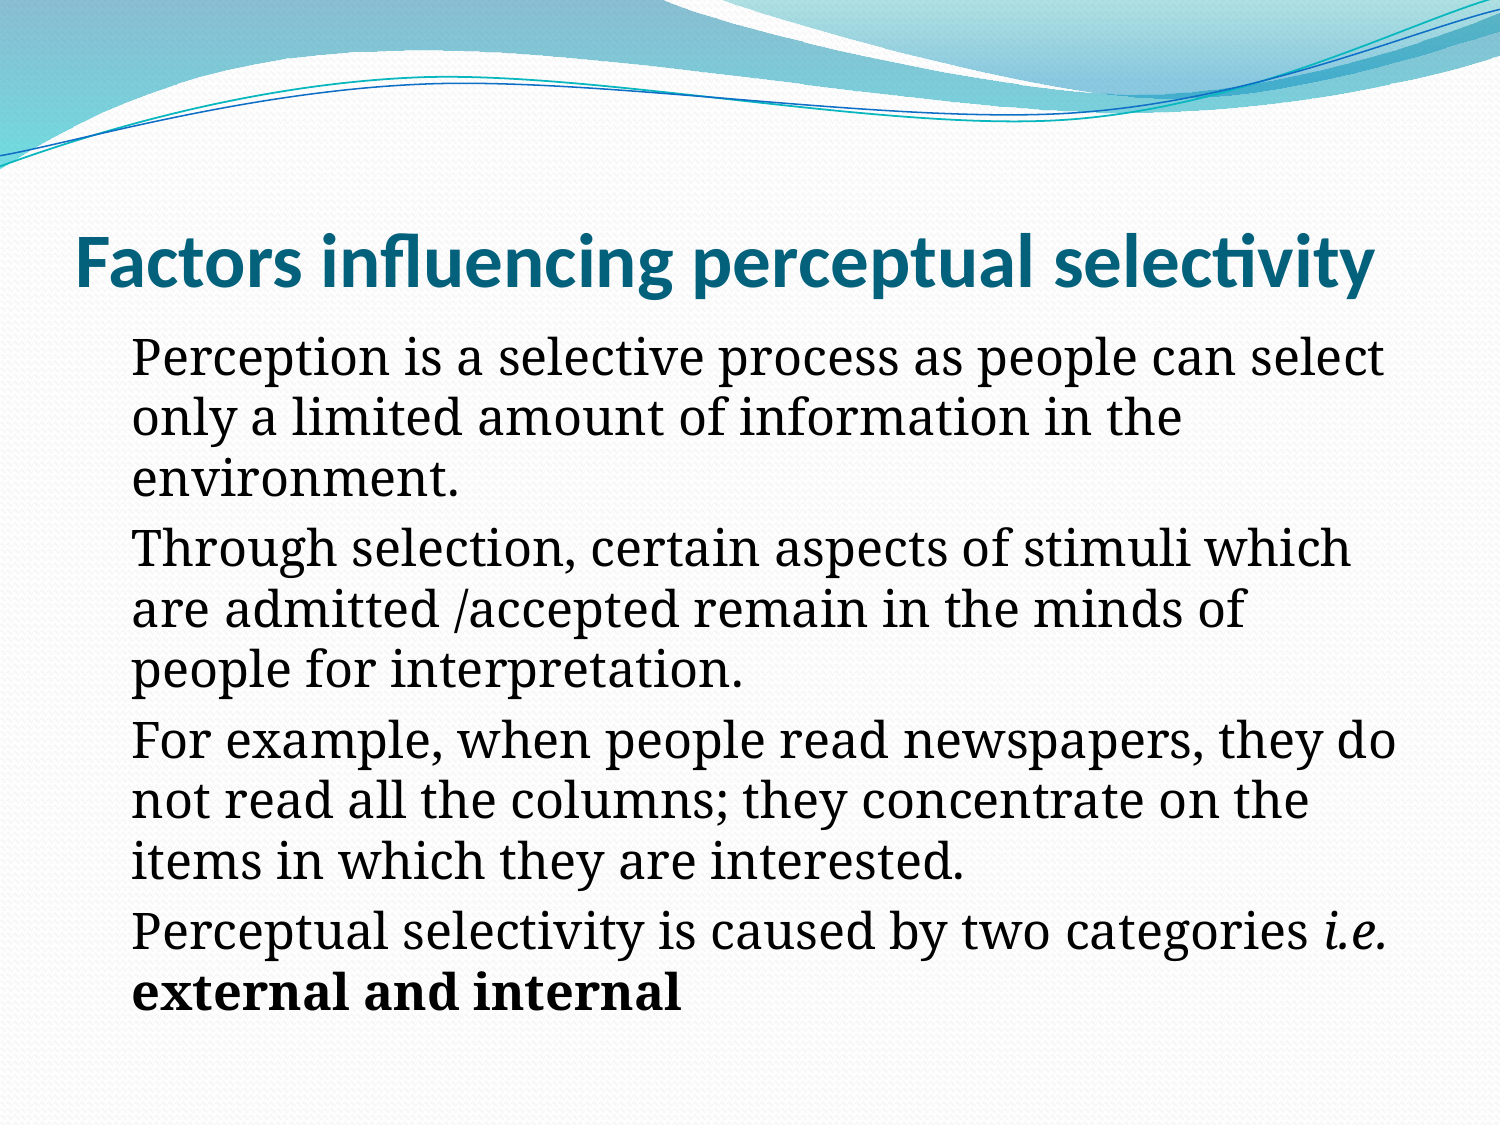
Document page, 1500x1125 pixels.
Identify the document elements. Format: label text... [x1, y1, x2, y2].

list Perception is a selective process as people can select only a limited amount of information in the environment. Through selection, certain aspects of stimuli which are admitted /accepted remain in the minds of people for interpretation. For example, when people read newspapers, they do not read all the columns; they concentrate on the items in which they are interested. Perceptual selectivity is caused by two categories i.e. external and internal [75, 317, 1425, 1038]
title Factors influencing perceptual selectivity [75, 115, 1425, 303]
